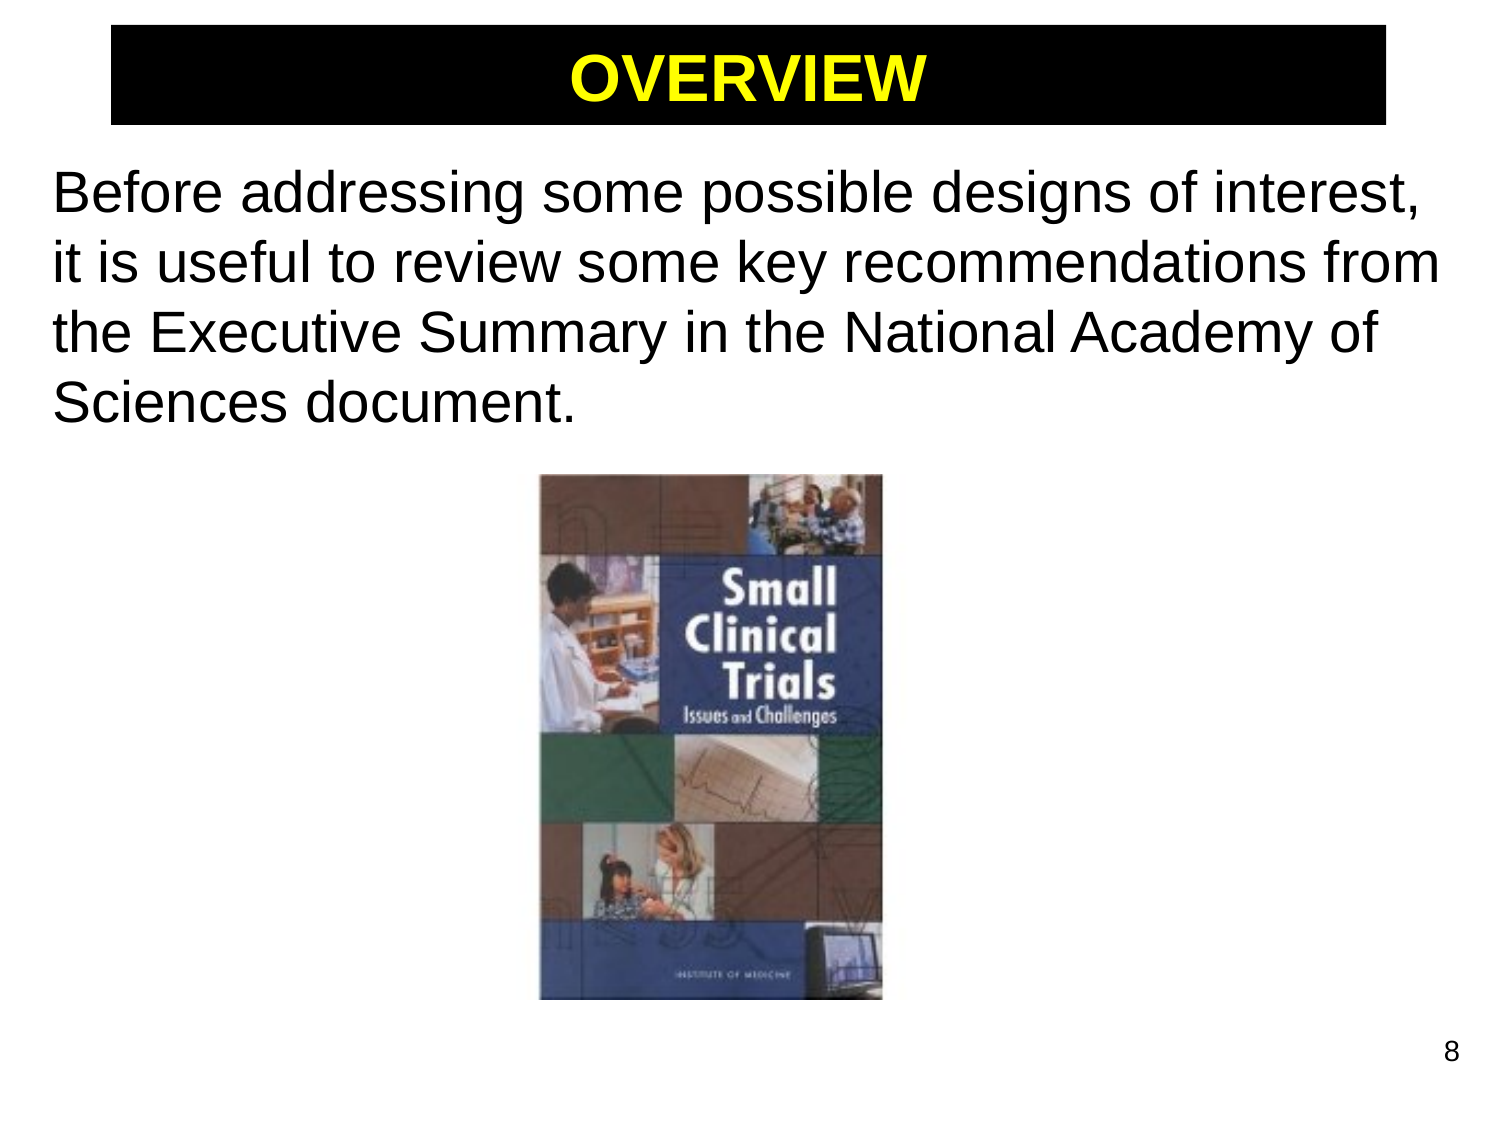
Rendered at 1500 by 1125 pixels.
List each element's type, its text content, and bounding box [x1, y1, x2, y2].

picture [449, 474, 976, 1001]
slide_number 8 [1162, 1024, 1476, 1101]
text_box Before addressing some possible designs of interest, it is useful to review some key recommendations from the Executive Summary in the National Academy of Sciences document. [37, 146, 1475, 442]
title OVERVIEW [110, 24, 1387, 126]
